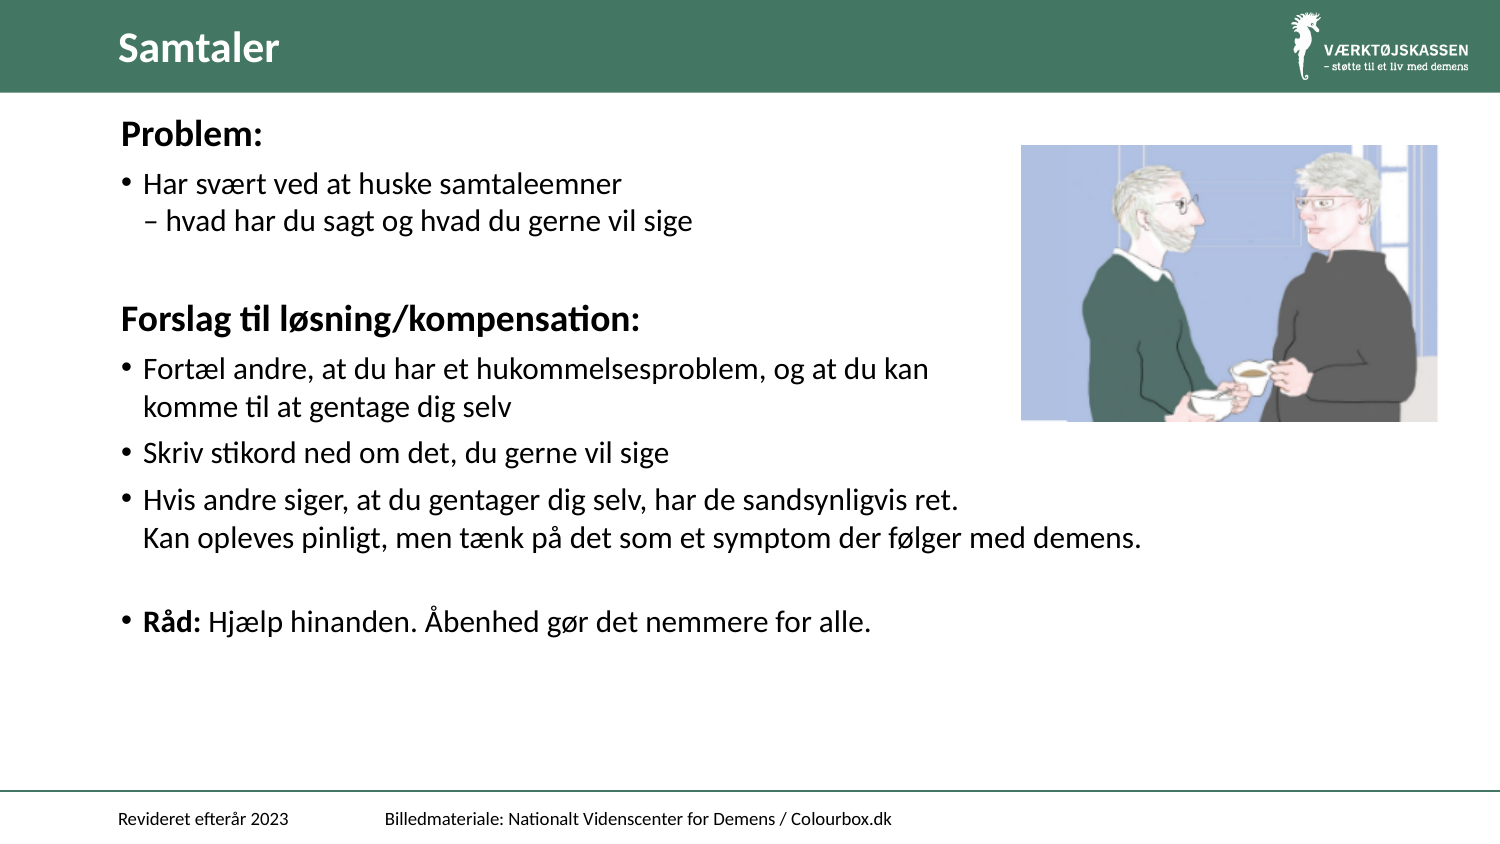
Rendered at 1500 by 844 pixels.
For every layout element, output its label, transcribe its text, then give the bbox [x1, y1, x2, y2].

slide_number Revideret efterår 2023 [103, 795, 355, 841]
title Samtaler [103, 16, 1220, 82]
list Problem: Har svært ved at huske samtaleemner – hvad har du sagt og hvad du gerne vil sige Forslag til løsning/kompensation: Fortæl andre, at du har et hukommelsesproblem, og at du kan komme til at gentage dig selv Skriv stikord ned om det, du gerne vil sige Hvis andre siger, at du gentager dig selv, har de sandsynligvis ret. Kan opleves pinligt, men tænk på det som et symptom der følger med demens. Råd: Hjælp hinanden. Åbenhed gør det nemmere for alle. [106, 100, 1178, 760]
picture [1021, 145, 1439, 422]
picture [1291, 12, 1468, 80]
footer Billedmateriale: Nationalt Videnscenter for Demens / Colourbox.dk [369, 795, 1315, 841]
